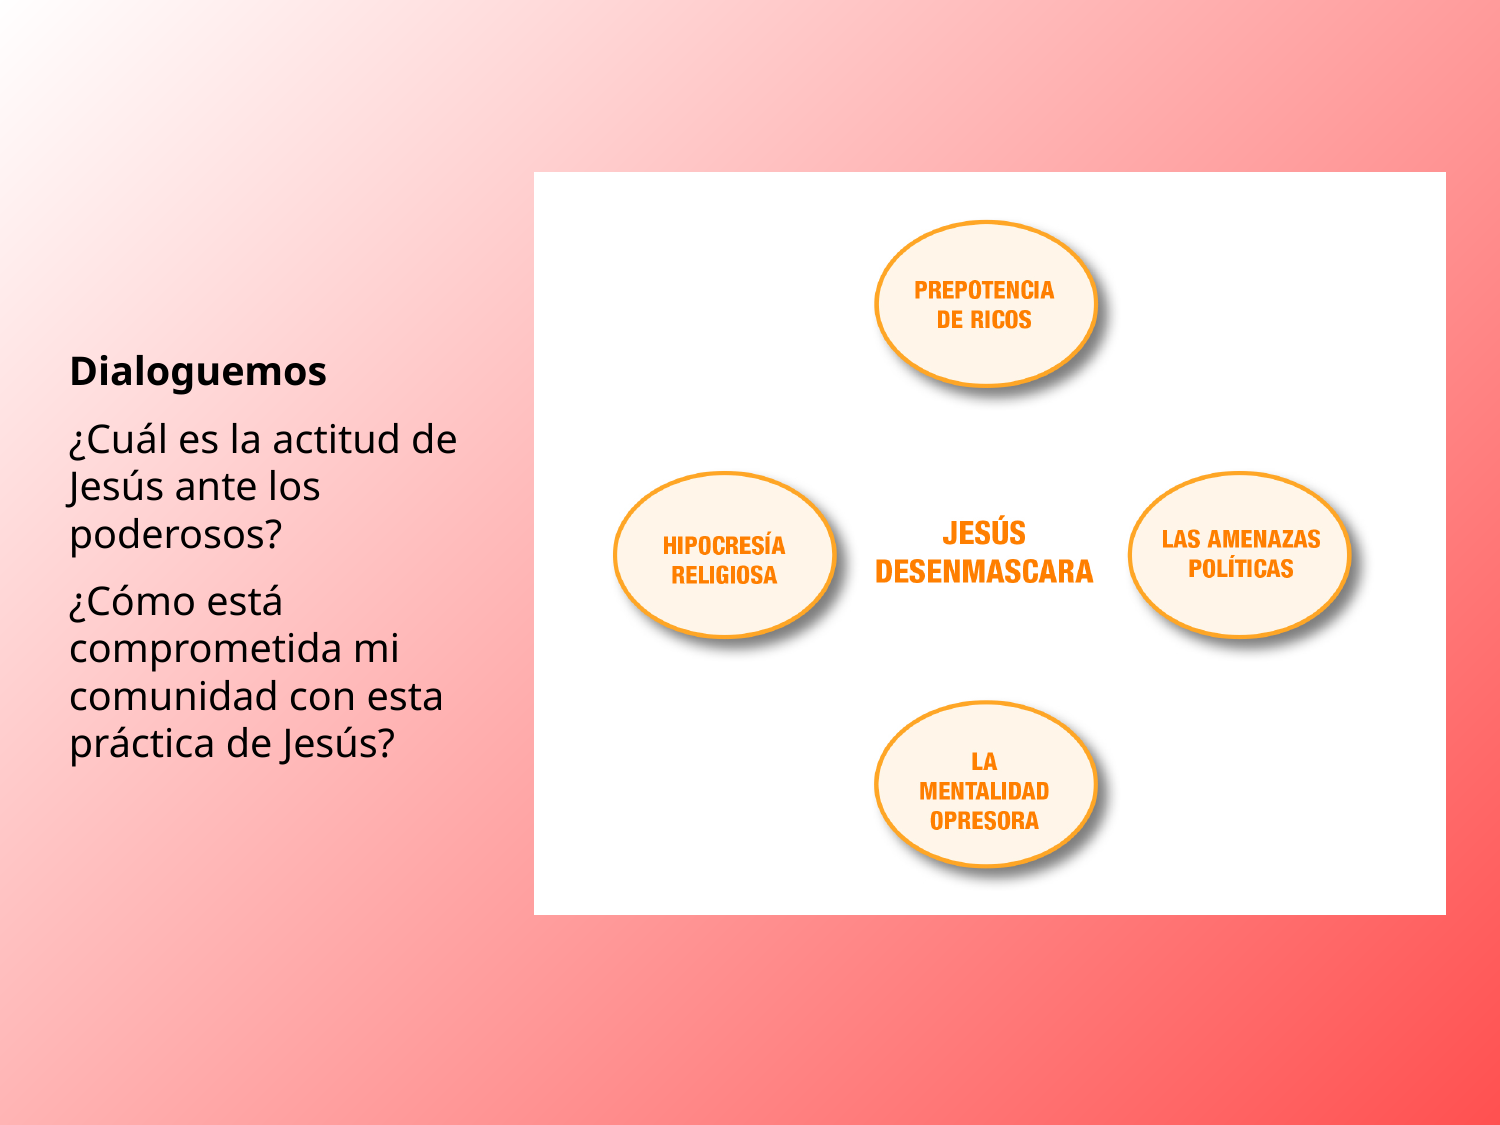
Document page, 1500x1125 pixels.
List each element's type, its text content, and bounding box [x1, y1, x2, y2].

picture [534, 172, 1446, 915]
text_box Dialoguemos ¿Cuál es la actitud de Jesús ante los poderosos? ¿Cómo está comprometida mi comunidad con esta práctica de Jesús? [54, 338, 502, 774]
